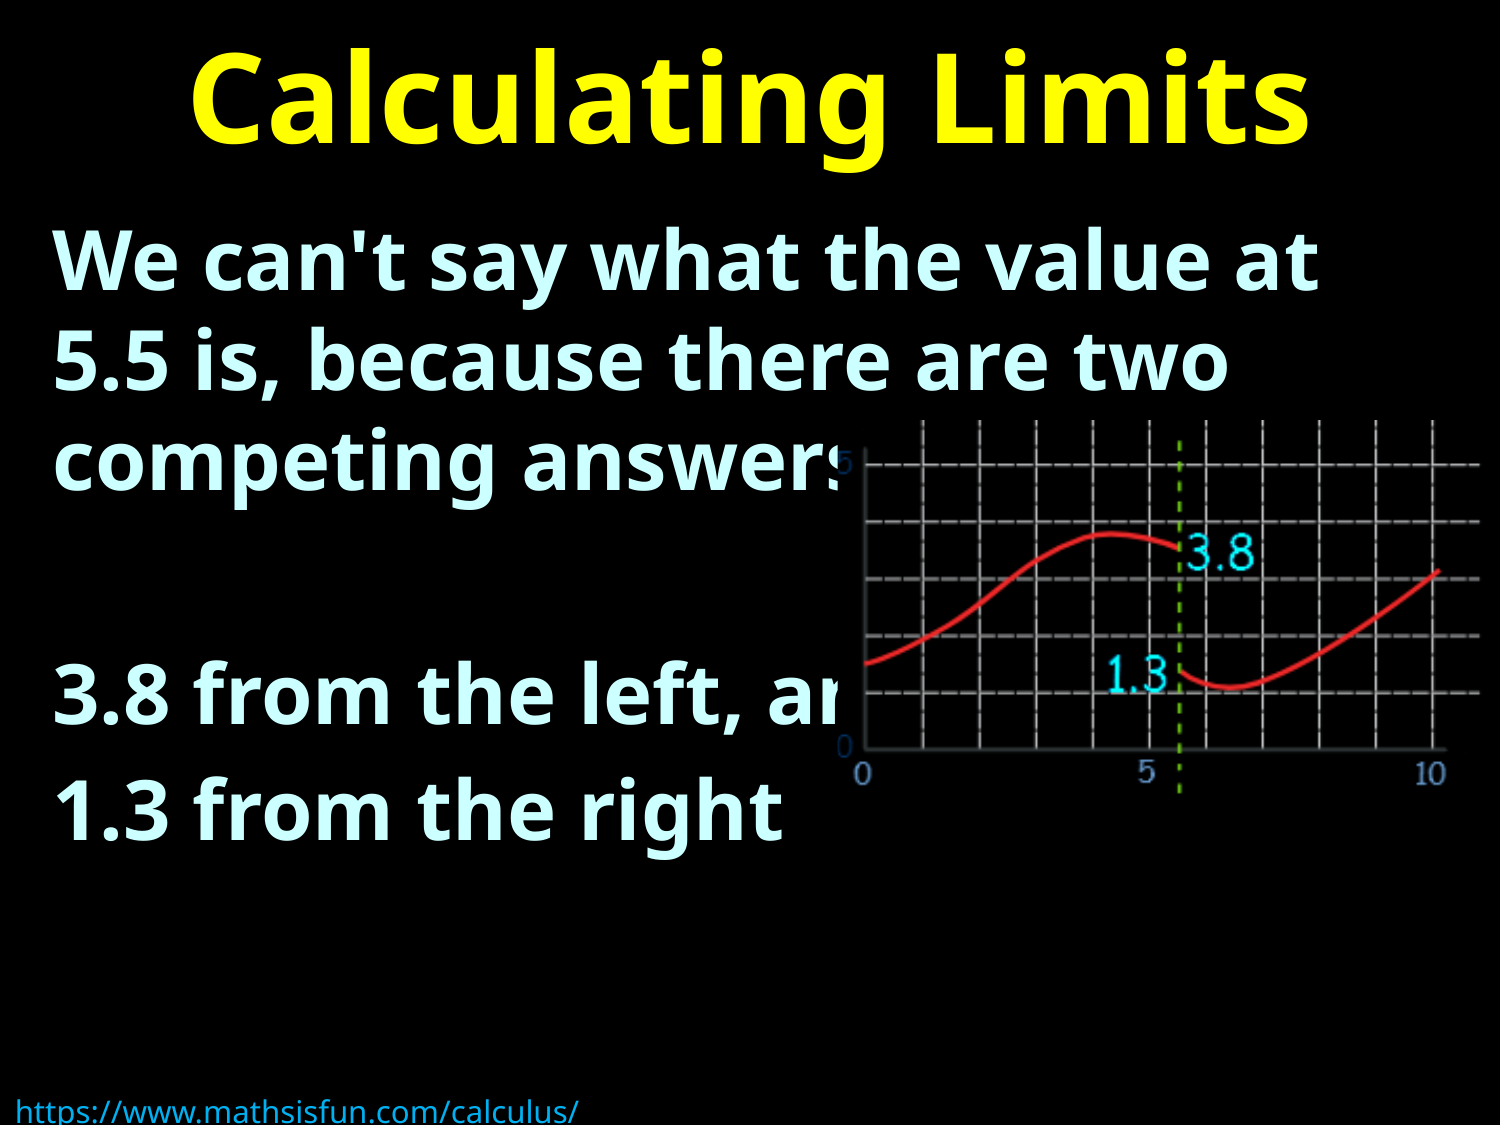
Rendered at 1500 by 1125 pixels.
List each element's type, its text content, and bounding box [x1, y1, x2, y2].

title Calculating Limits [0, 0, 1500, 188]
picture [837, 420, 1500, 798]
list We can't say what the value at 5.5 is, because there are two competing answers: 3.8 from the left, and 1.3 from the right [37, 200, 1463, 1125]
text_box https://www.mathsisfun.com/calculus/limits.html [0, 1084, 750, 1125]
